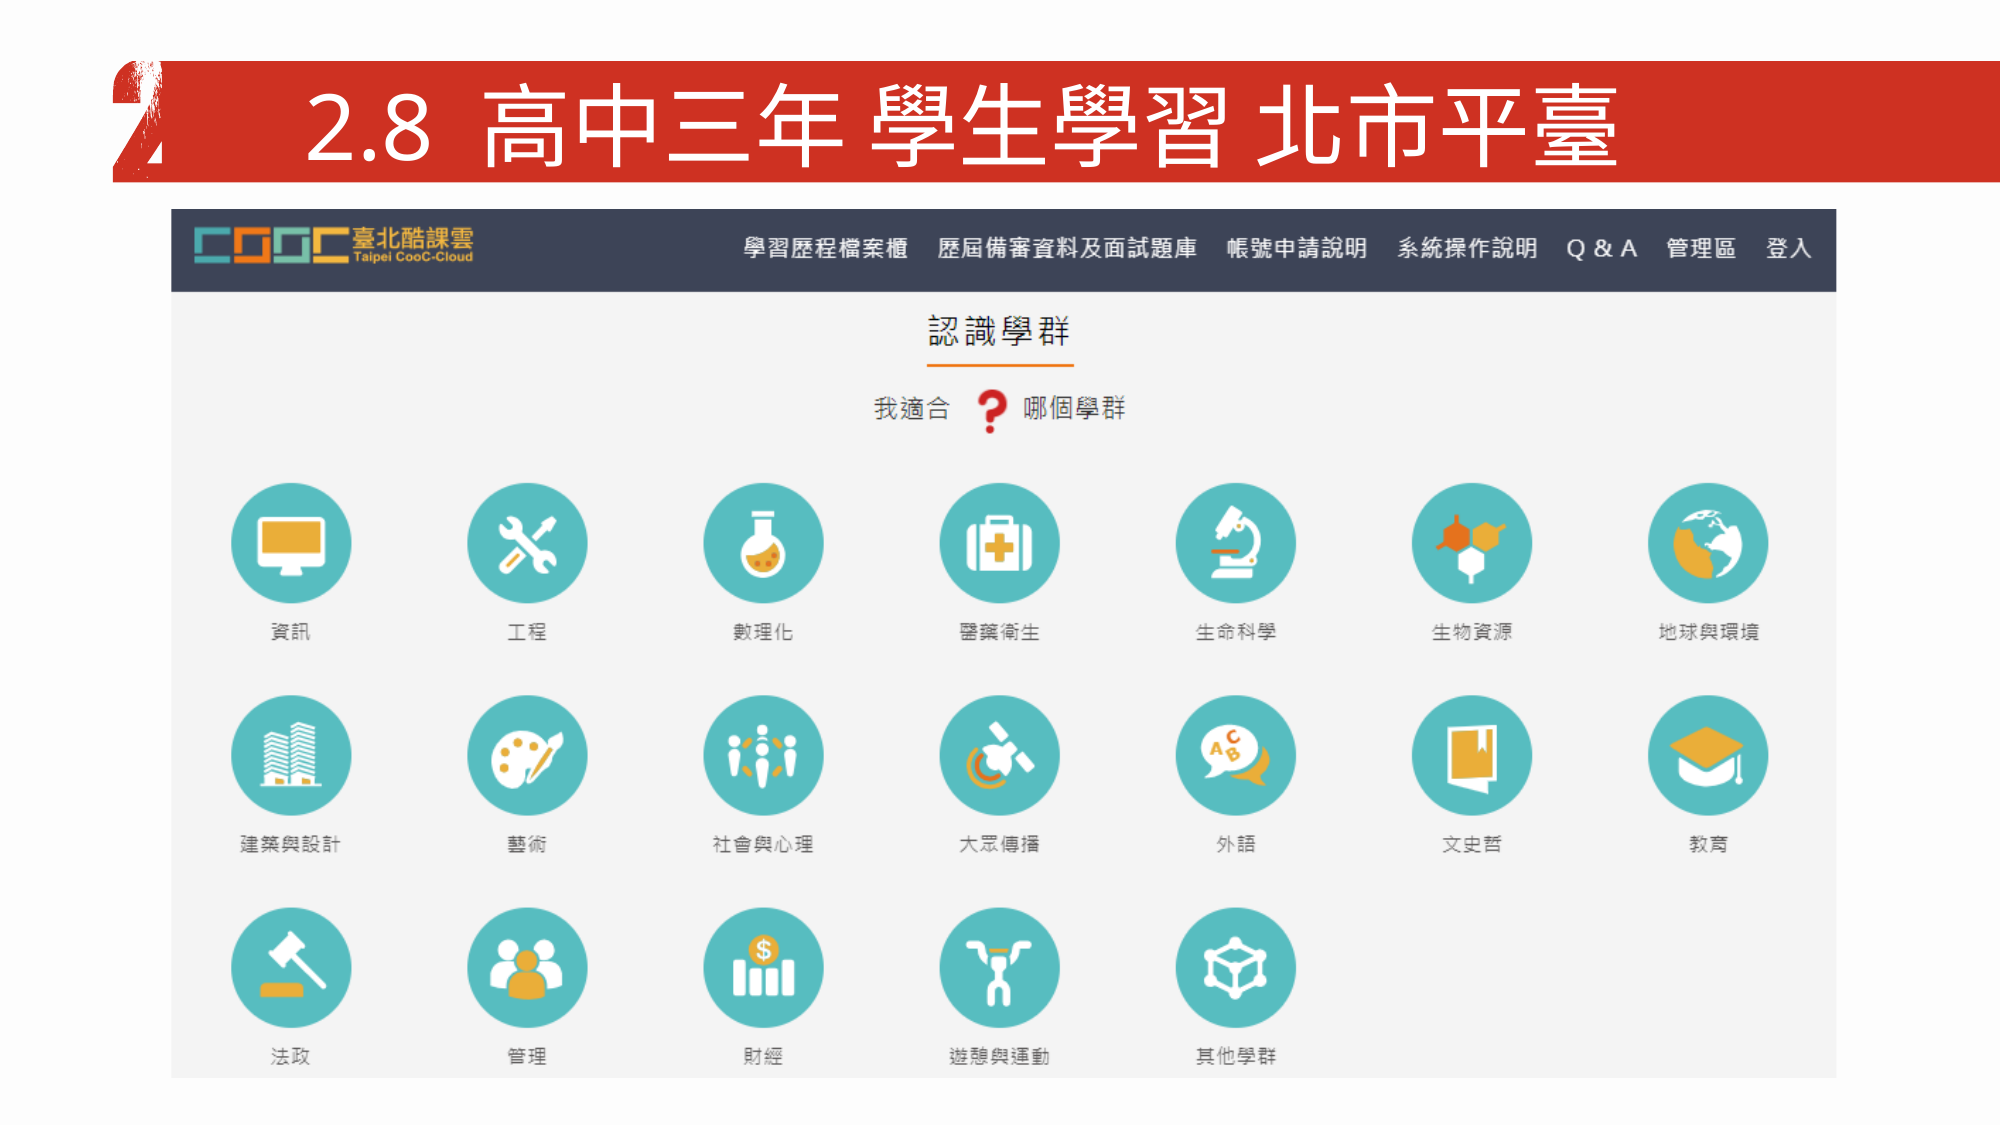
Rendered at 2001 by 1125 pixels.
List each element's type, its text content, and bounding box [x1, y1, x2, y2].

text_box 2.8 高中三年 學生學習 北市平臺 [289, 61, 1676, 209]
text_box [111, 58, 2000, 185]
picture [171, 209, 1837, 1078]
